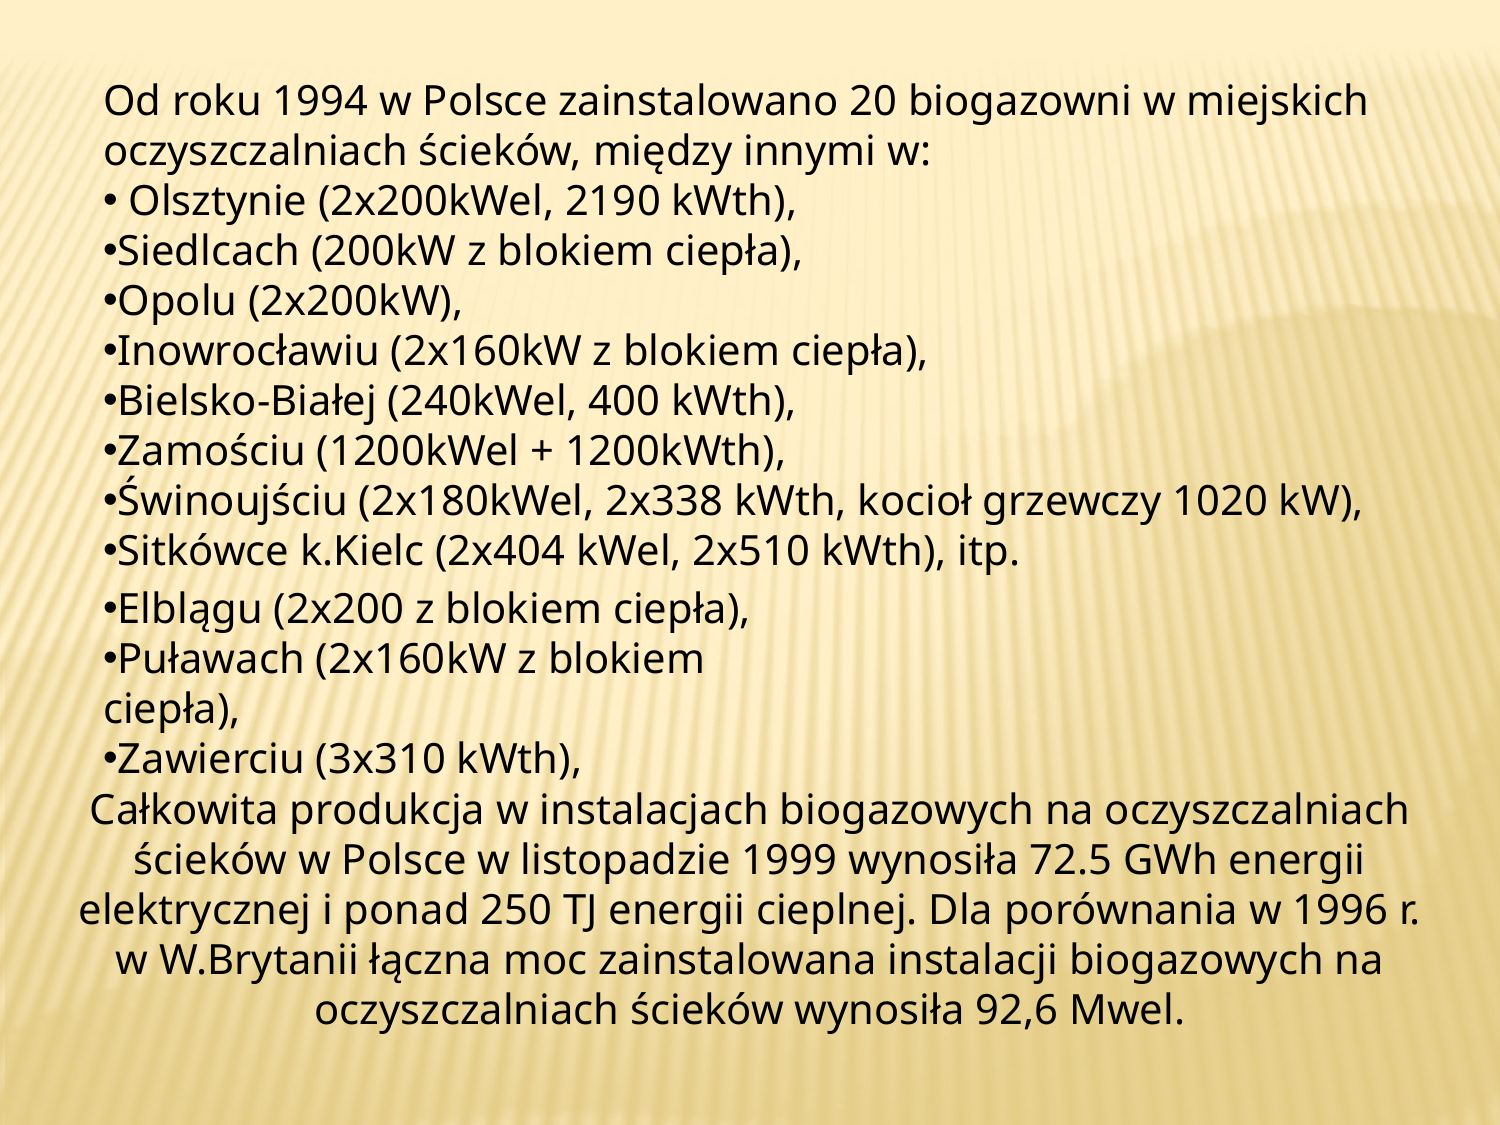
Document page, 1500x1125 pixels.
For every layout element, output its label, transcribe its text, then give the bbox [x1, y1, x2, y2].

text_box Całkowita produkcja w instalacjach biogazowych na oczyszczalniach ścieków w Polsce w listopadzie 1999 wynosiła 72.5 GWh energii elektrycznej i ponad 250 TJ energii cieplnej. Dla porównania w 1996 r. w W.Brytanii łączna moc zainstalowana instalacji biogazowych na oczyszczalniach ścieków wynosiła 92,6 Mwel. [53, 775, 1447, 1040]
text_box Elblągu (2x200 z blokiem ciepła), Puławach (2x160kW z blokiem ciepła), Zawierciu (3x310 kWth), [88, 574, 839, 775]
text_box Od roku 1994 w Polsce zainstalowano 20 biogazowni w miejskich oczyszczalniach ścieków, między innymi w: Olsztynie (2x200kWel, 2190 kWth), Siedlcach (200kW z blokiem ciepła), Opolu (2x200kW), Inowrocławiu (2x160kW z blokiem ciepła), Bielsko-Białej (240kWel, 400 kWth), Zamościu (1200kWel + 1200kWth), Świnoujściu (2x180kWel, 2x338 kWth, kocioł grzewczy 1020 kW), Sitkówce k.Kielc (2x404 kWel, 2x510 kWth), itp. [88, 66, 1400, 627]
